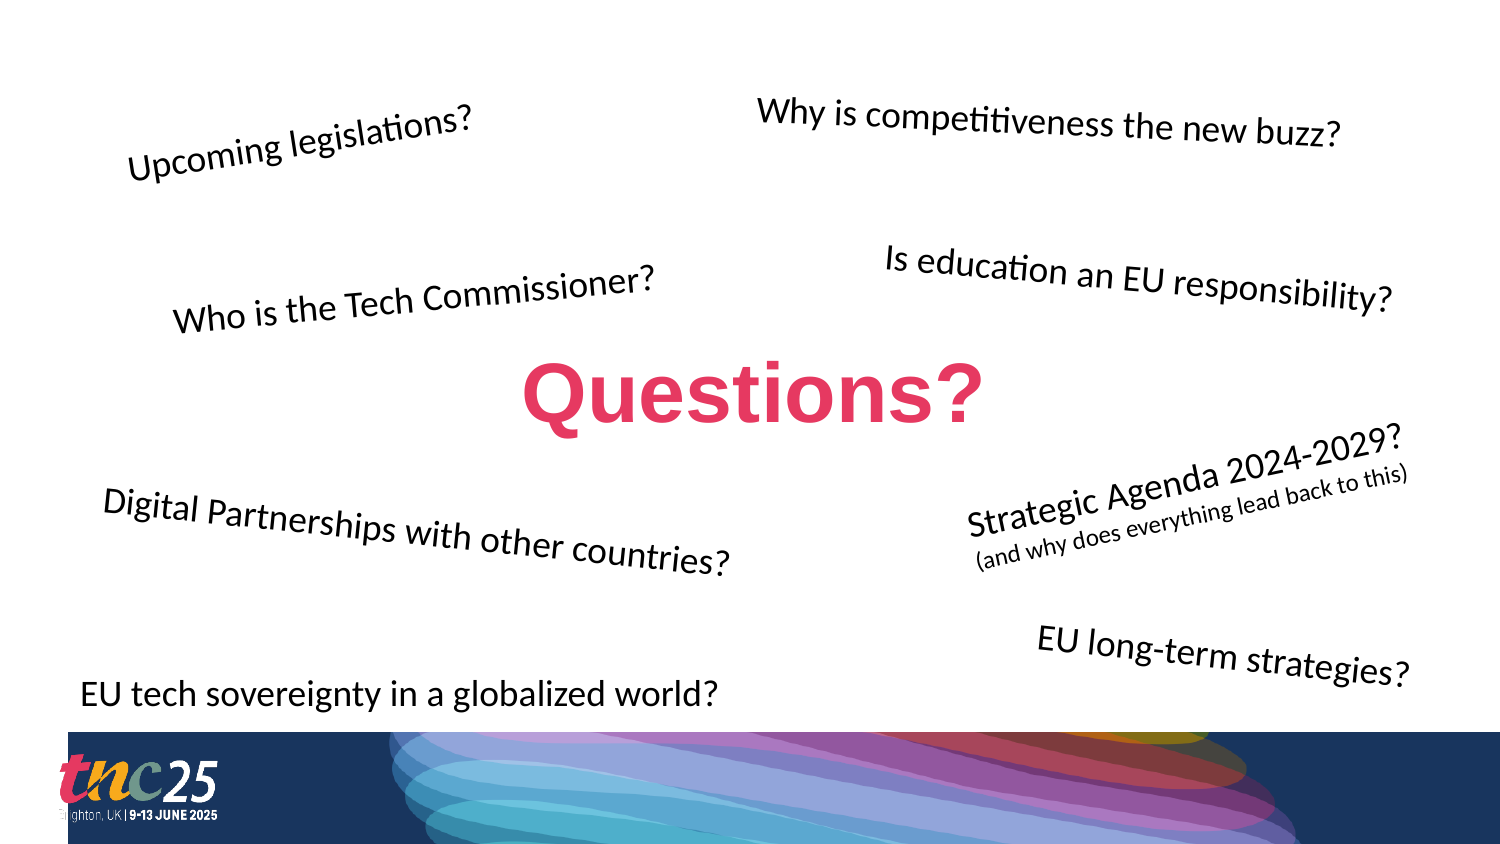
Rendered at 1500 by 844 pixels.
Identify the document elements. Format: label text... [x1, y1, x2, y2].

text_box Strategic Agenda 2024-2029? (and why does everything lead back to this) [946, 391, 1466, 586]
title Questions? [191, 321, 1317, 449]
text_box EU tech sovereignty in a globalized world? [65, 661, 777, 721]
text_box Is education an EU responsibility? [867, 223, 1440, 333]
text_box Digital Partnerships with other countries? [85, 466, 800, 600]
text_box Who is the Tech Commissioner? [155, 239, 729, 351]
picture [57, 732, 1500, 844]
text_box Why is competitiveness the new buzz? [740, 76, 1421, 167]
text_box EU long-term strategies? [1020, 602, 1467, 709]
text_box Upcoming legislations? [108, 72, 555, 199]
